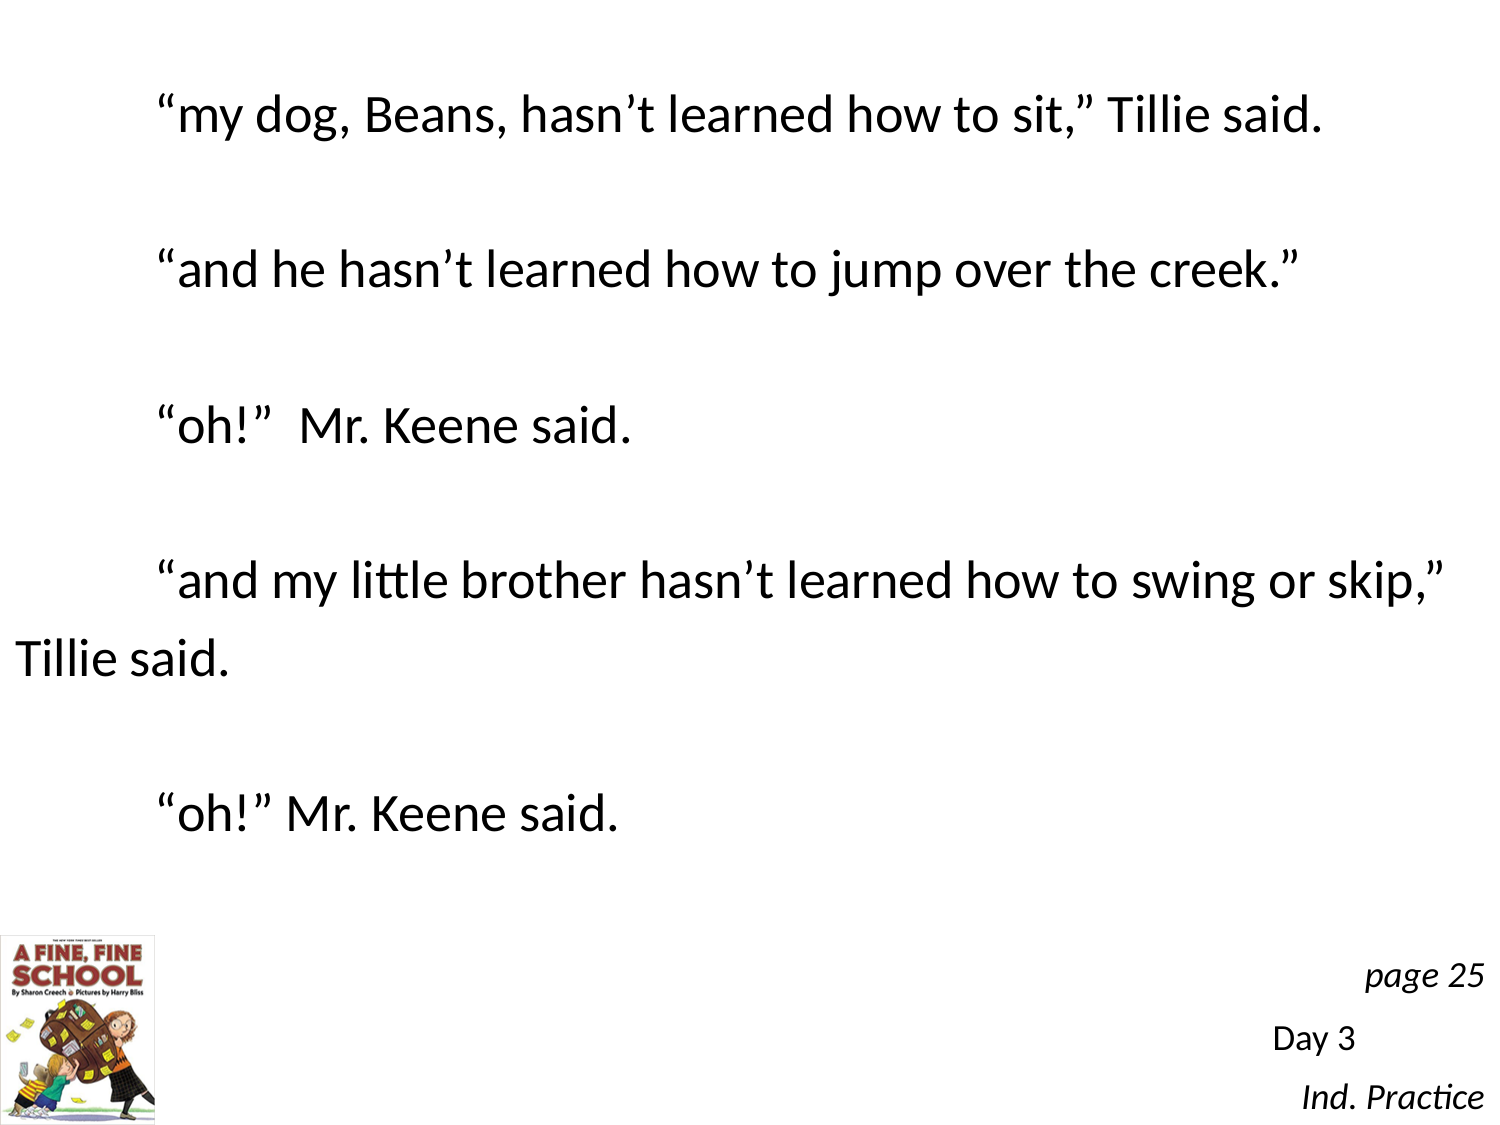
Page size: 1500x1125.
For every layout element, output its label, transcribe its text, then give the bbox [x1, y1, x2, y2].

list “my dog, Beans, hasn’t learned how to sit,” Tillie said. “and he hasn’t learned how to jump over the creek.” “oh!” Mr. Keene said. “and my little brother hasn’t learned how to swing or skip,” Tillie said. “oh!” Mr. Keene said. page 25 Day 3 Ind. Practice [0, 0, 1500, 1125]
picture [0, 935, 155, 1125]
